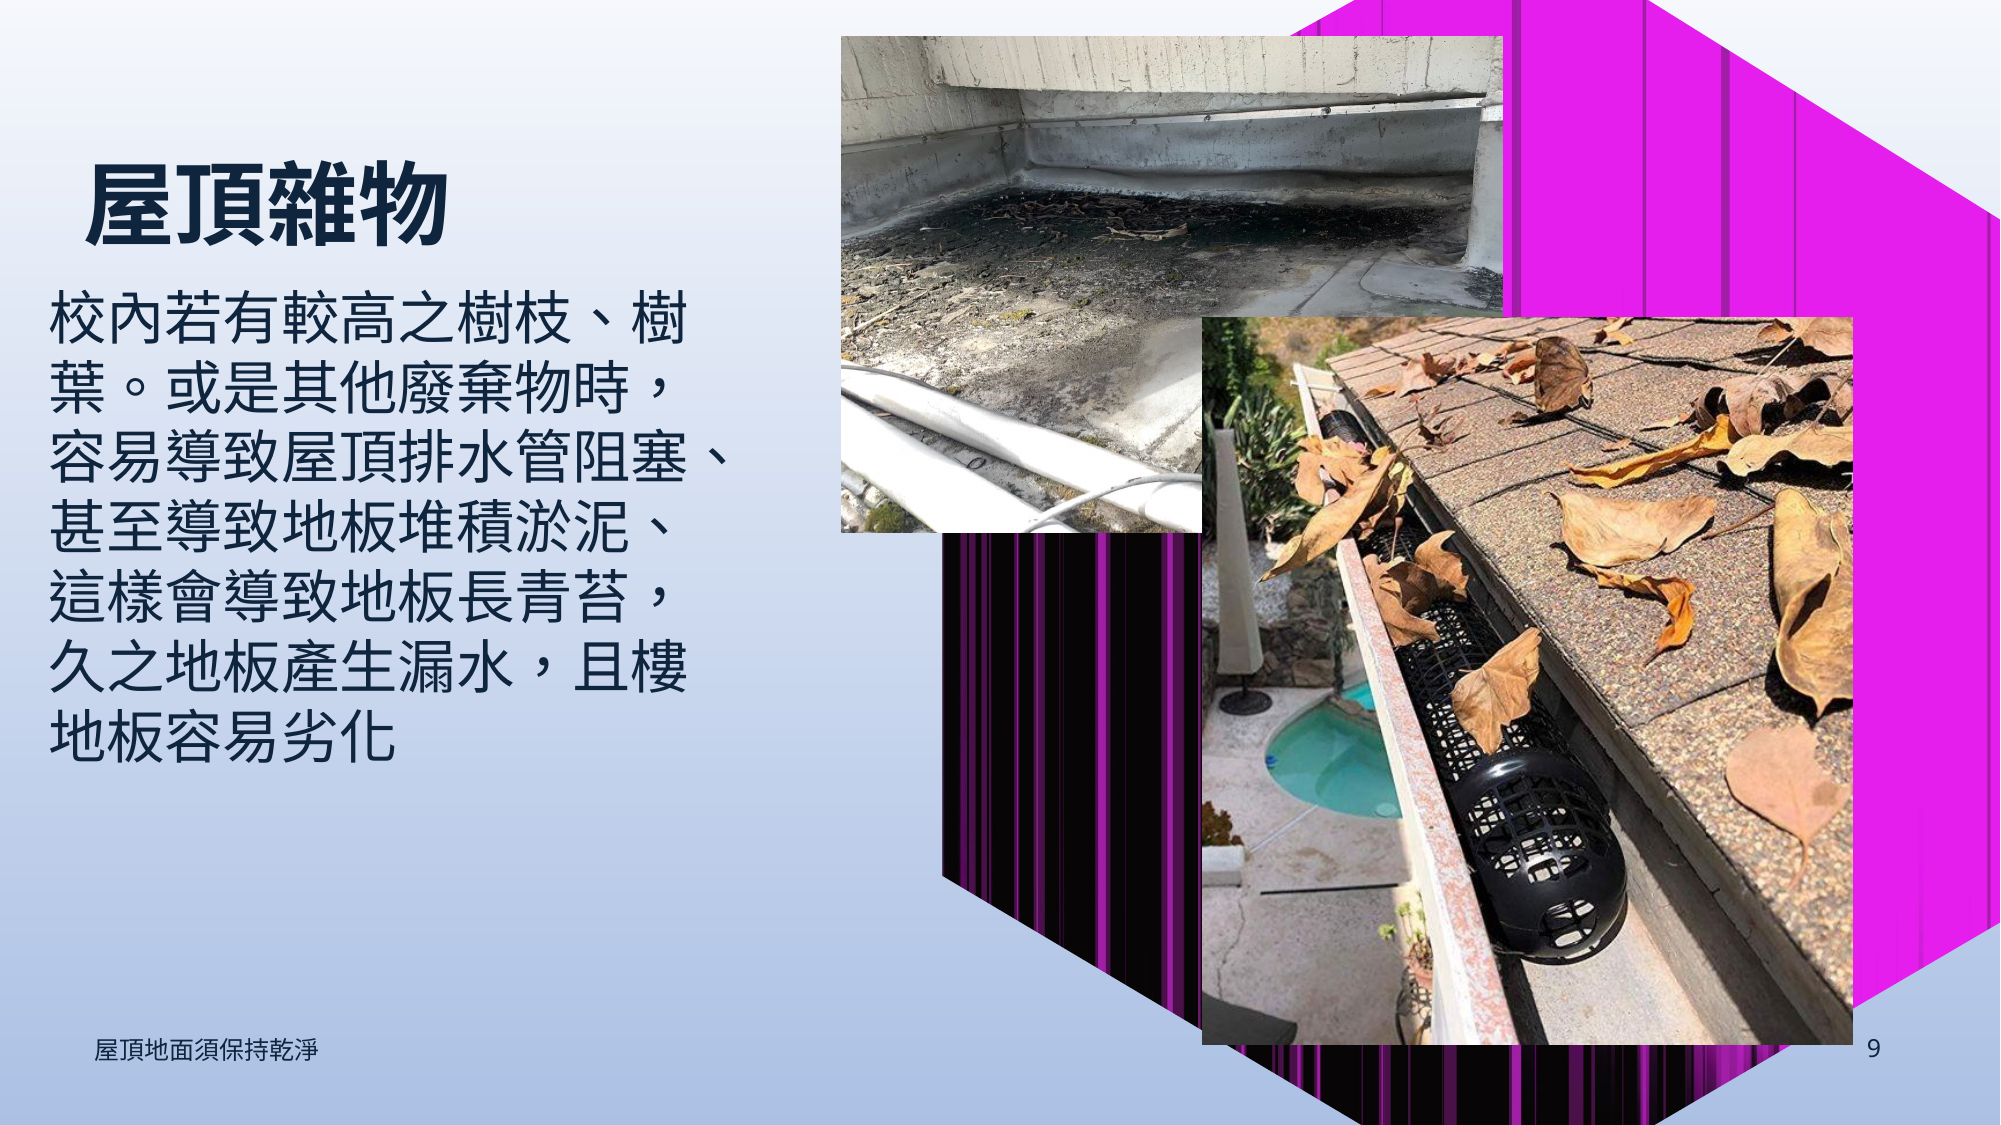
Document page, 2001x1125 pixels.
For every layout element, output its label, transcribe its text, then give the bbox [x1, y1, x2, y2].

picture [840, 0, 2000, 1125]
footer 屋頂地面須保持乾淨 [79, 1020, 755, 1080]
title 屋頂雜物 [68, 100, 840, 318]
list 校內若有較高之樹枝、樹葉。或是其他廢棄物時，容易導致屋頂排水管阻塞、甚至導致地板堆積淤泥、這樣會導致地板長青苔，久之地板產生漏水，且樓地板容易劣化 [33, 273, 733, 976]
